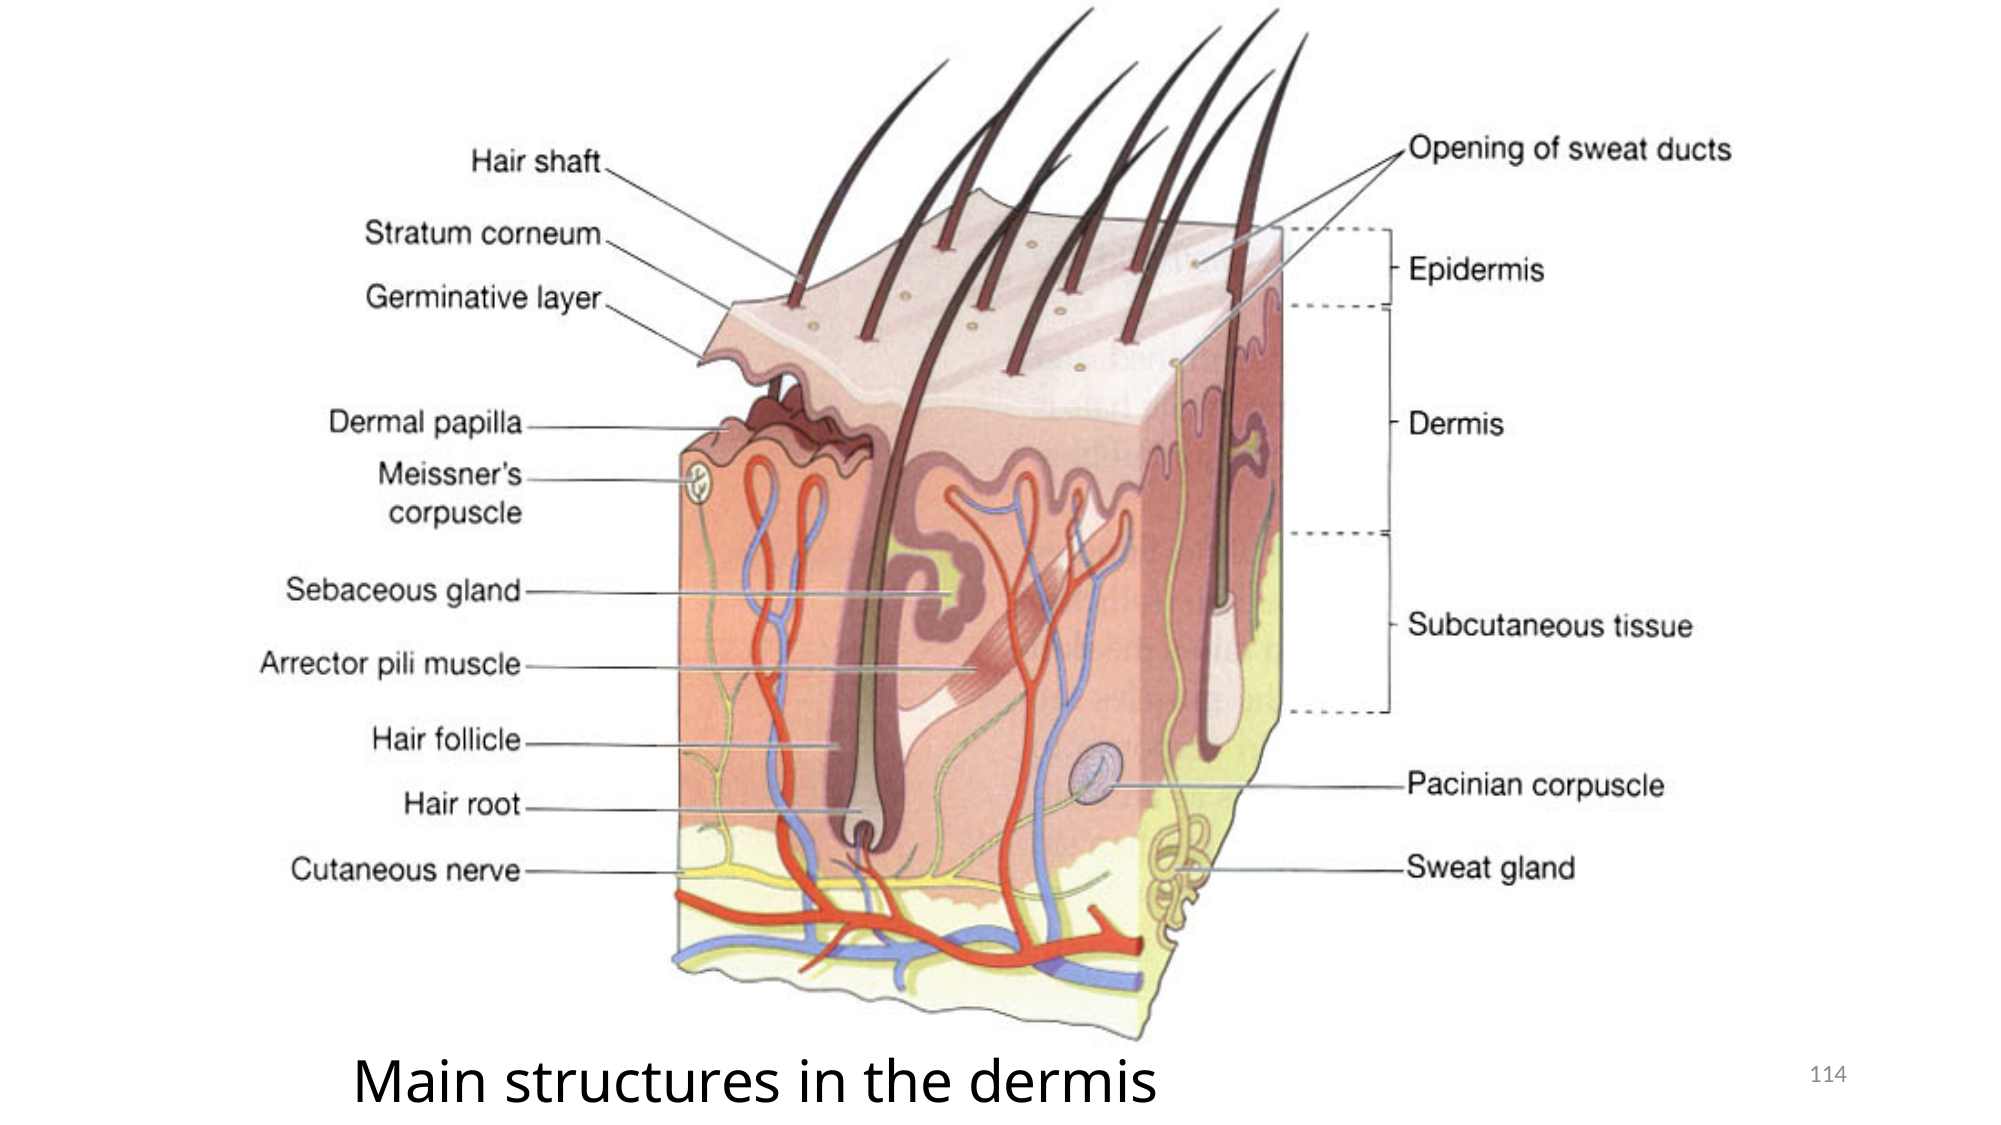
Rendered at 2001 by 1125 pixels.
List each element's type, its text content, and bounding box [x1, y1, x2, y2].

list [249, 0, 1750, 1050]
slide_number 114 [1412, 1042, 1863, 1103]
title Main structures in the dermis [337, 1050, 1688, 1125]
